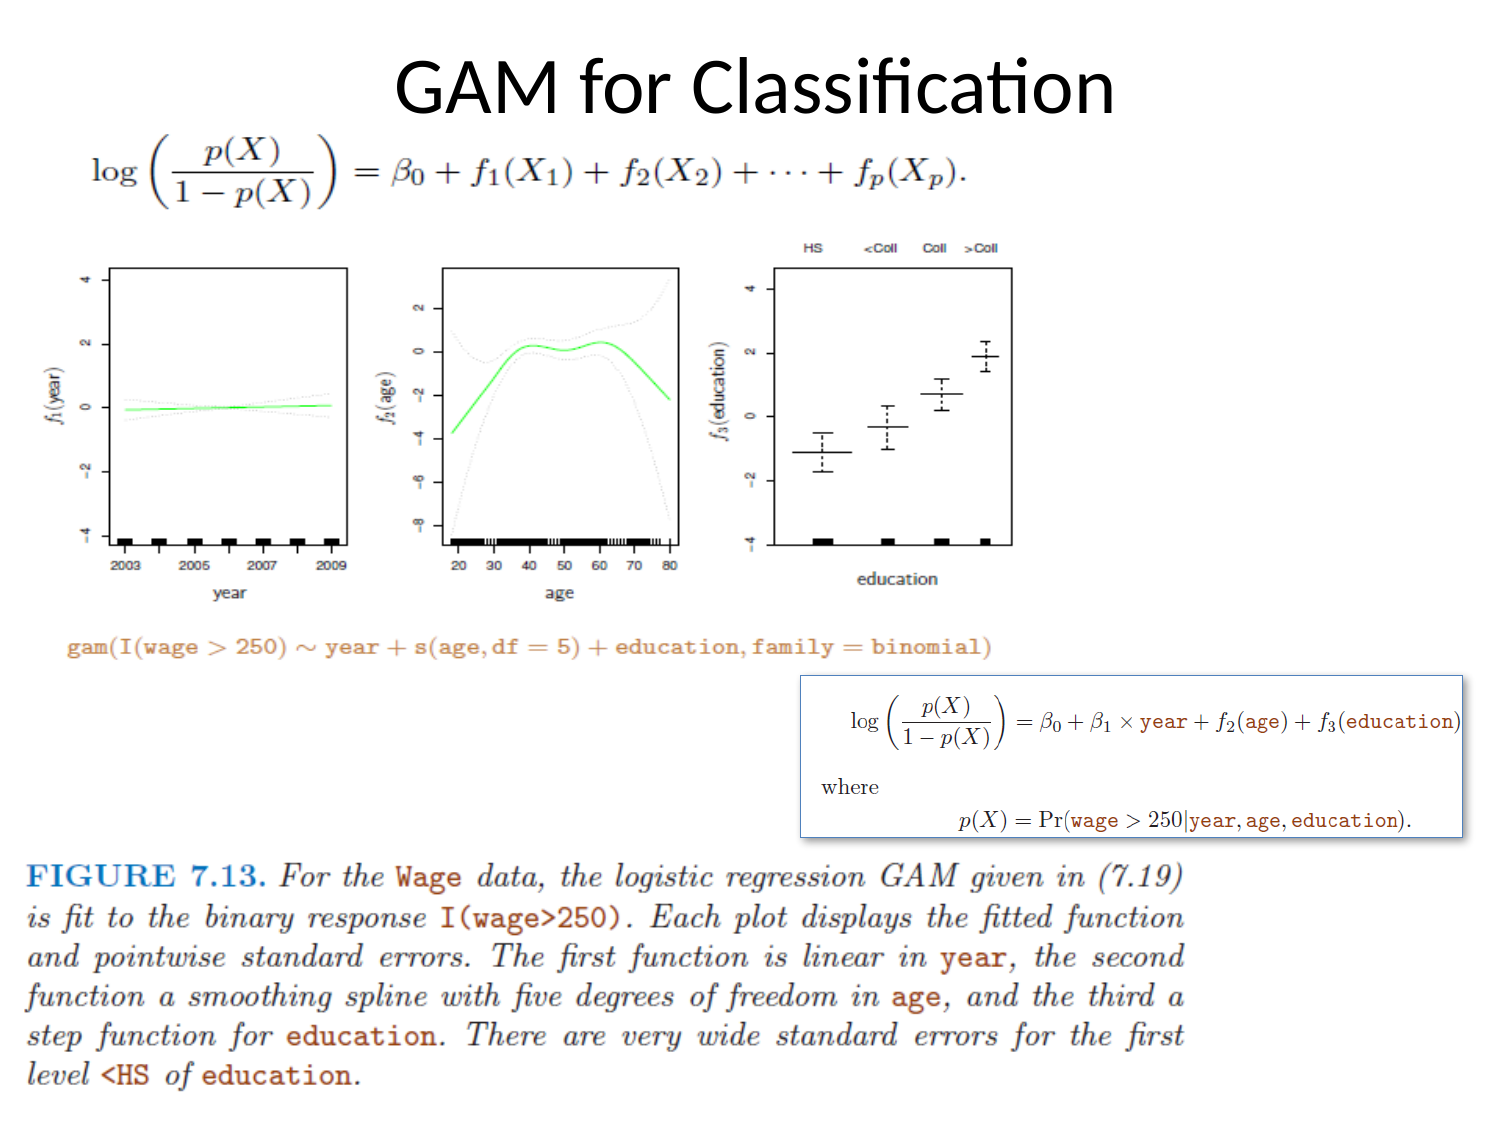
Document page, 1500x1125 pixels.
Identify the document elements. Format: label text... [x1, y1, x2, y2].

picture [24, 849, 1188, 1096]
title GAM for Classification [137, 24, 1375, 138]
picture [799, 674, 1463, 838]
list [27, 124, 1026, 663]
